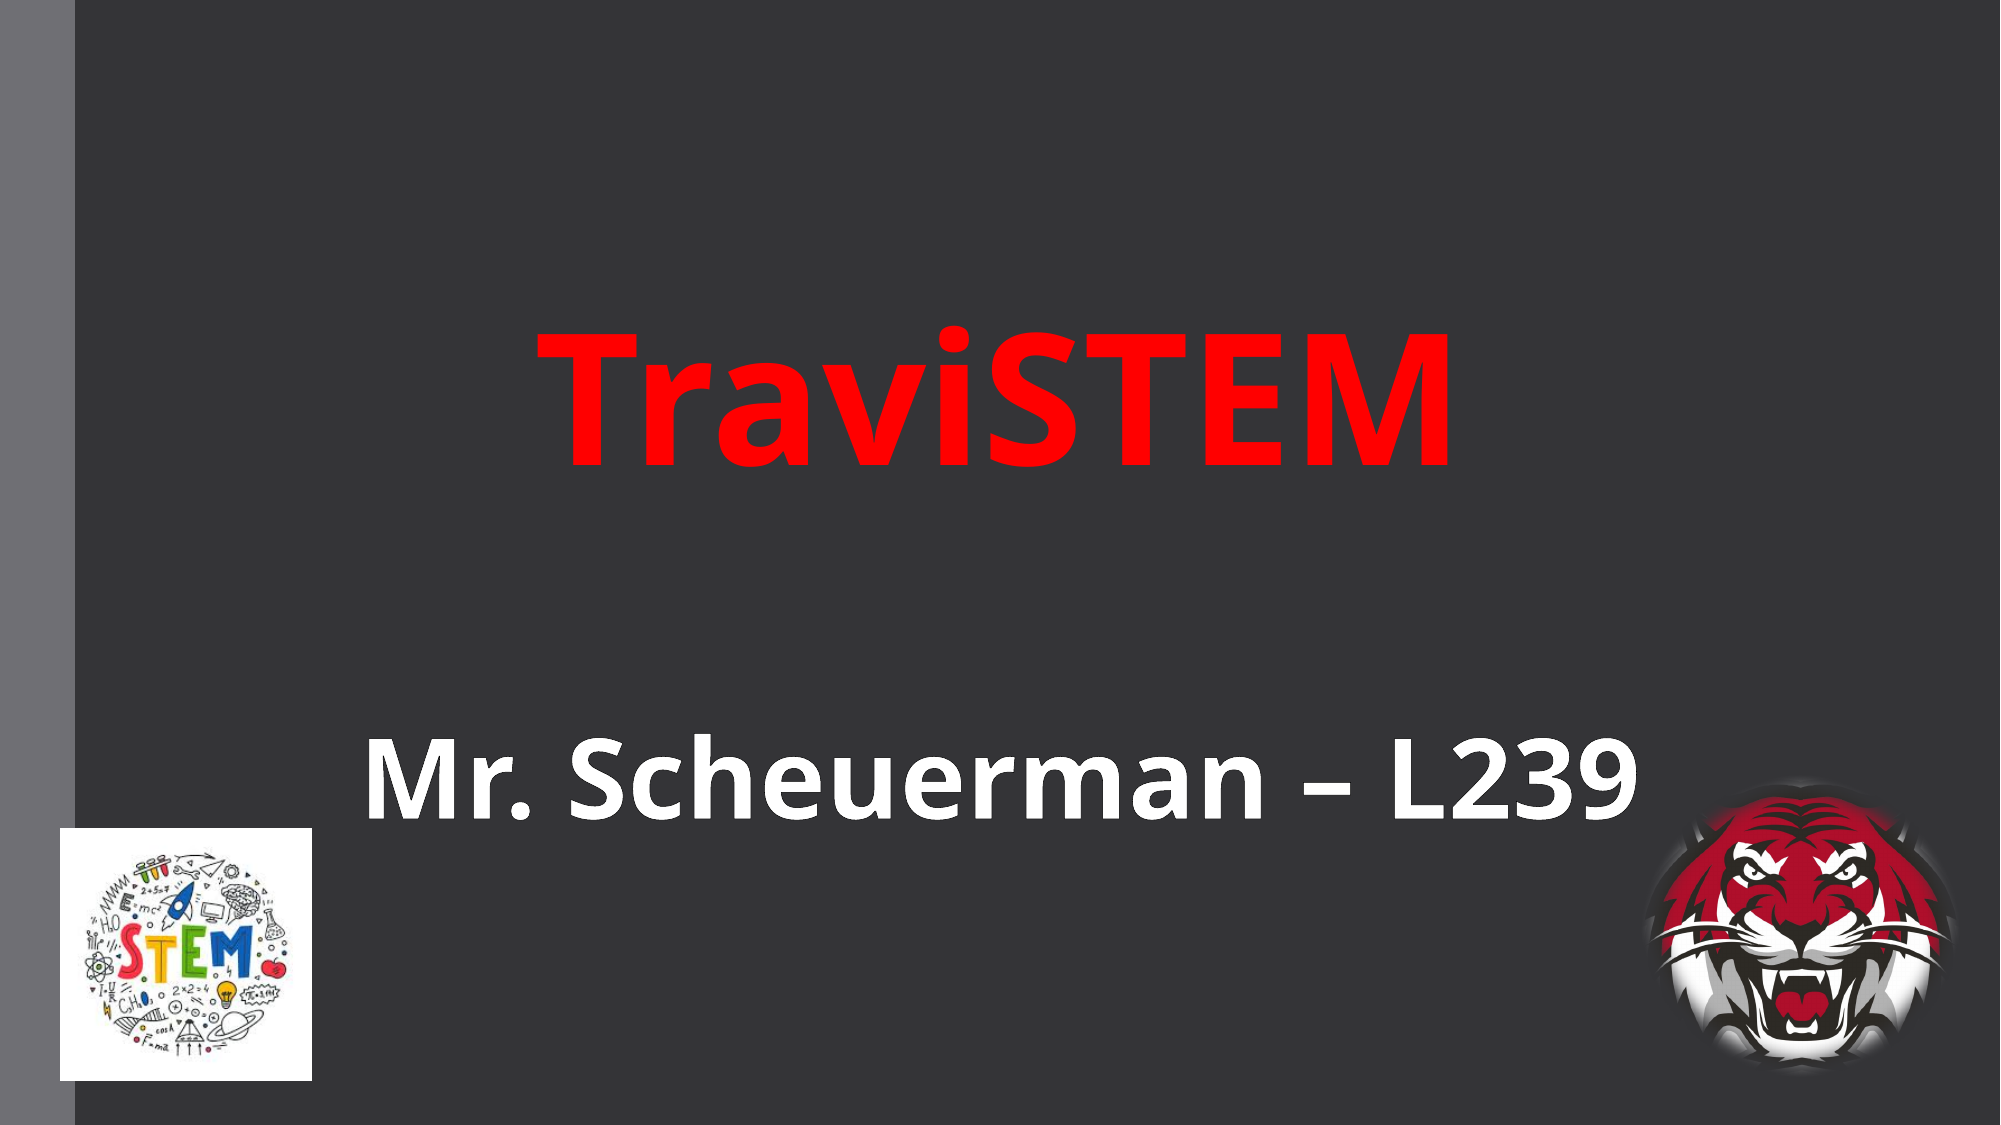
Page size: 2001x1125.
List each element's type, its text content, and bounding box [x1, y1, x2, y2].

text_box Mr. Scheuerman – L239 [343, 699, 1657, 849]
picture [1637, 771, 1964, 1081]
picture [59, 828, 312, 1081]
text_box TraviSTEM [131, 274, 1869, 645]
